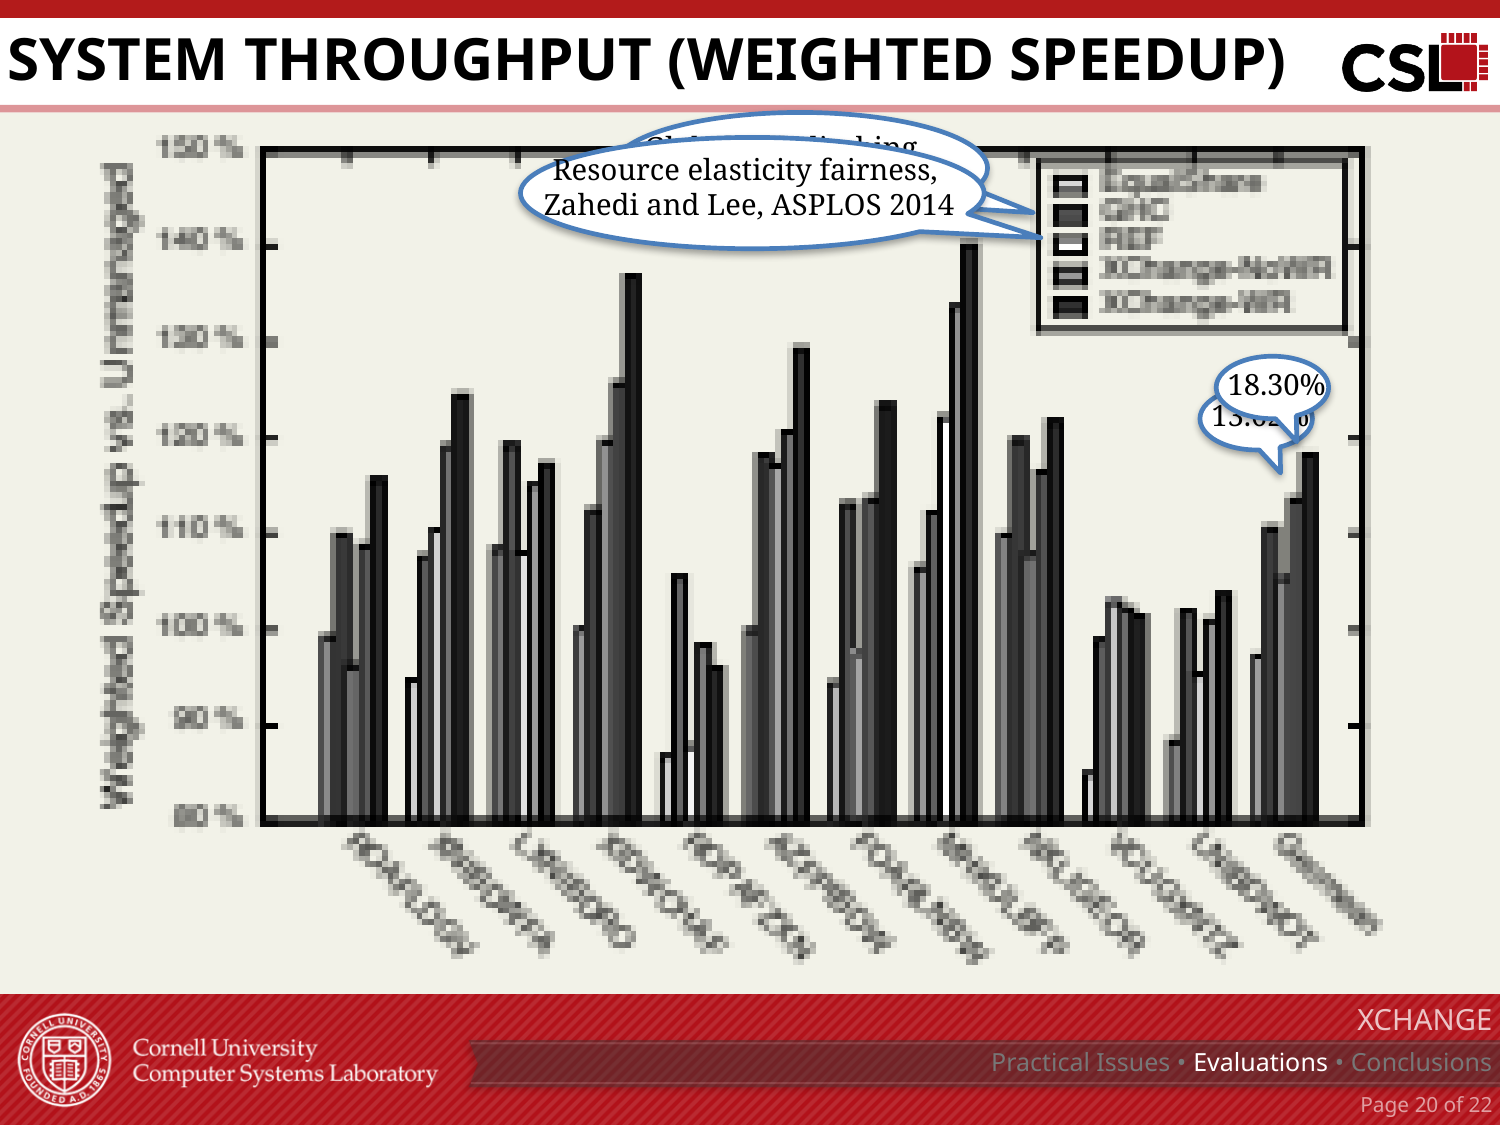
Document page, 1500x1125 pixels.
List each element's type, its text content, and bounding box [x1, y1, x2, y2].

footer XChange [487, 999, 1500, 1038]
slide_number Page 19 of 22 [1275, 1087, 1500, 1125]
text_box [1215, 355, 1338, 419]
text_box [485, 137, 1013, 250]
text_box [1199, 387, 1322, 451]
picture [99, 112, 1401, 977]
picture [1342, 33, 1488, 92]
picture [0, 994, 1500, 1125]
text_box Practical Issues • Evaluations • Conclusions [474, 1046, 1500, 1077]
title System throughput (weighted speedup) [0, 29, 1313, 93]
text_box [612, 112, 988, 135]
